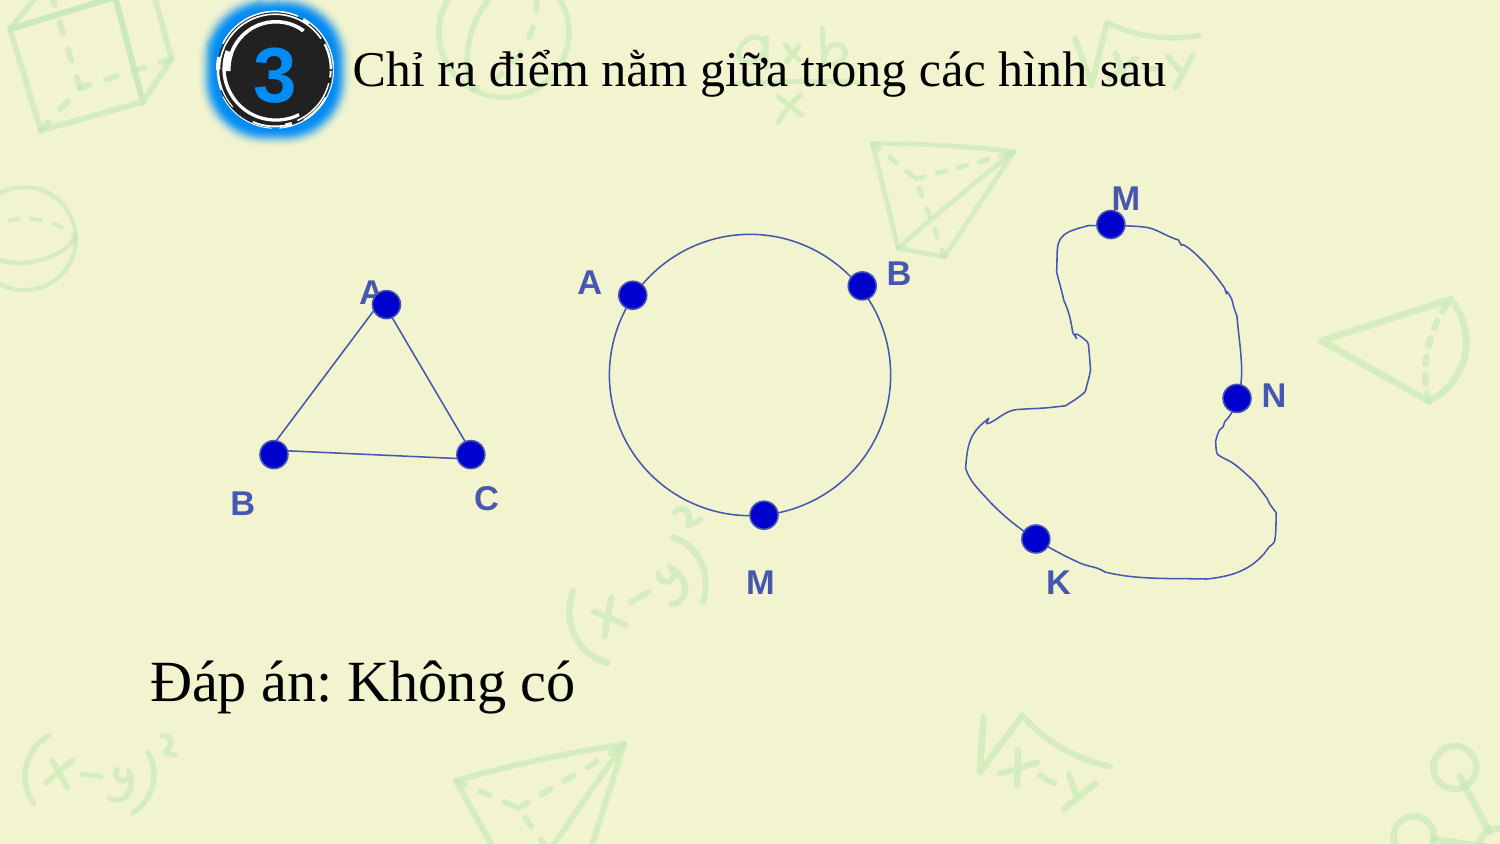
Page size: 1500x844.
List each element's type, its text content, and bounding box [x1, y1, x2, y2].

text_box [215, 10, 335, 129]
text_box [215, 262, 516, 531]
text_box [562, 234, 929, 611]
text_box Đáp án: Không có [135, 636, 946, 721]
text_box Chỉ ra điểm nằm giữa trong các hình sau [342, 28, 1500, 104]
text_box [965, 168, 1304, 611]
